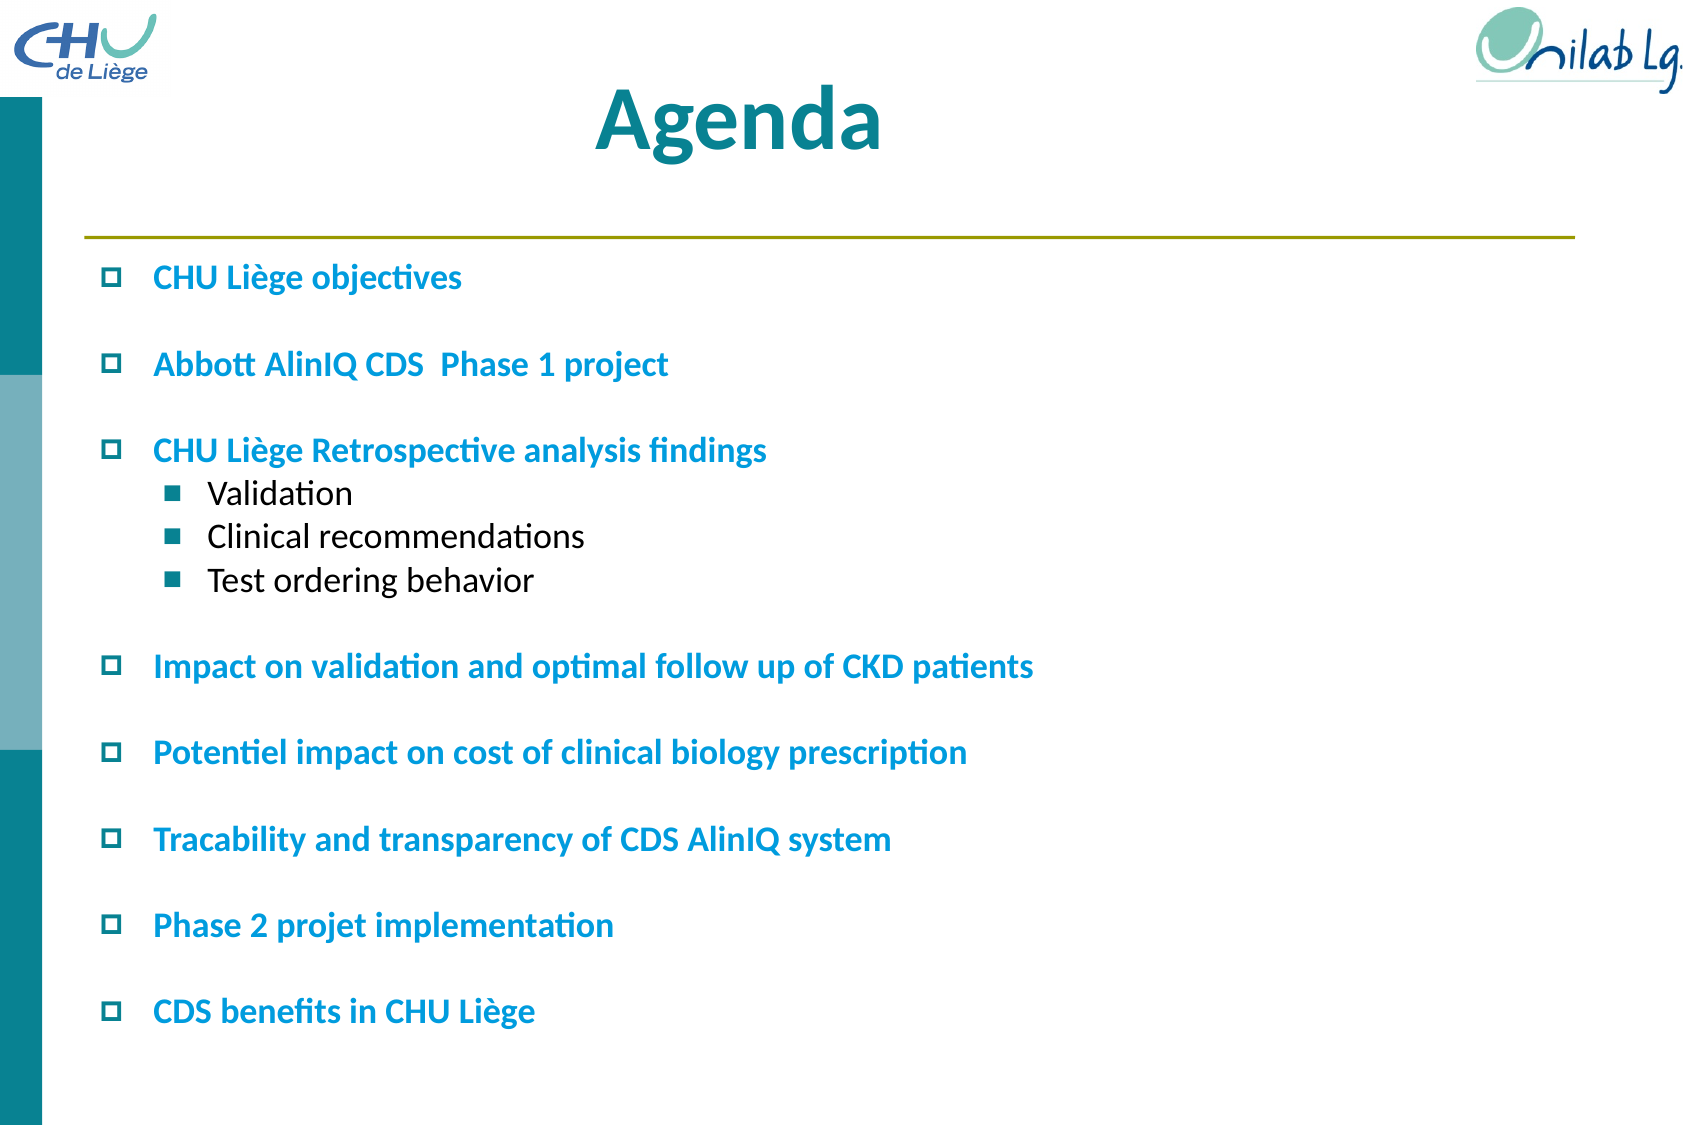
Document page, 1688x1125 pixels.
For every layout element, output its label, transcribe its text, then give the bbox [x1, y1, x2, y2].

picture [0, 0, 171, 97]
picture [1476, 7, 1683, 94]
text_box Agenda [82, 50, 1418, 115]
list CHU Liège objectives Abbott AlinIQ CDS Phase 1 project CHU Liège Retrospective analysis findings Validation Clinical recommendations Test ordering behavior Impact on validation and optimal follow up of CKD patients Potentiel impact on cost of clinical biology prescription Tracability and transparency of CDS AlinIQ system Phase 2 projet implementation CDS benefits in CHU Liège [84, 255, 1604, 1071]
text_box [229, 89, 1458, 232]
